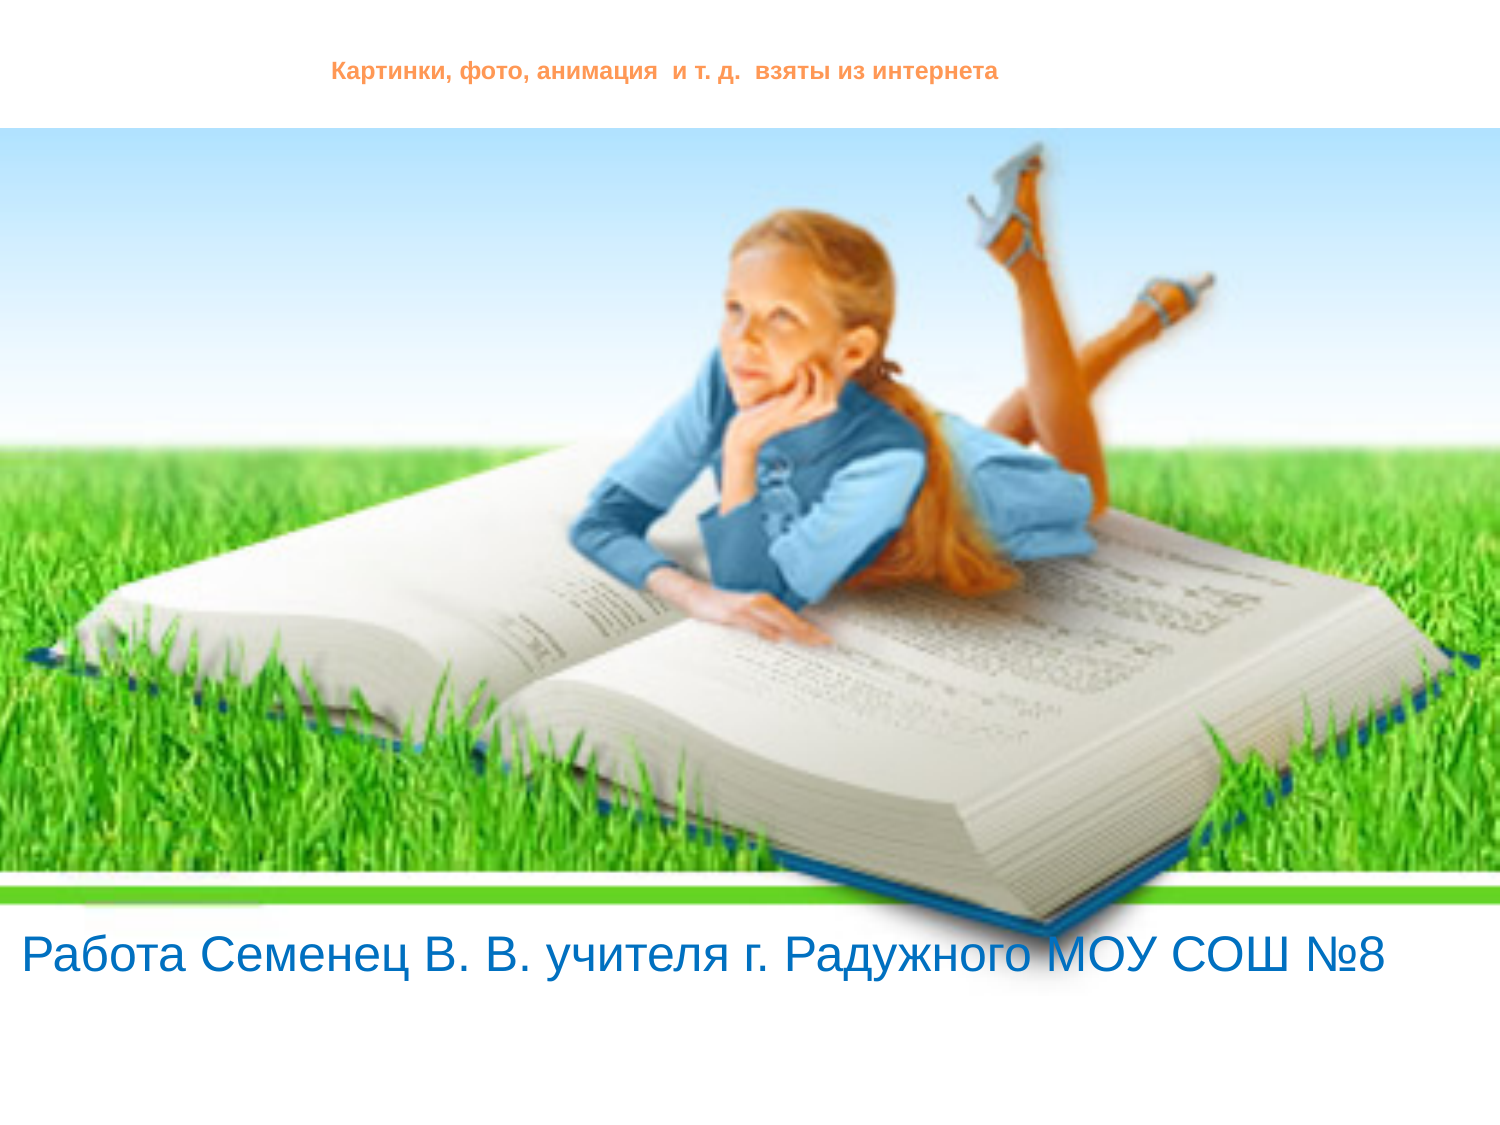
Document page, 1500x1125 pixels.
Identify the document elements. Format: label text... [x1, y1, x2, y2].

picture [0, 128, 1500, 997]
text_box Картинки, фото, анимация и т. д. взяты из интернета [316, 46, 1067, 92]
